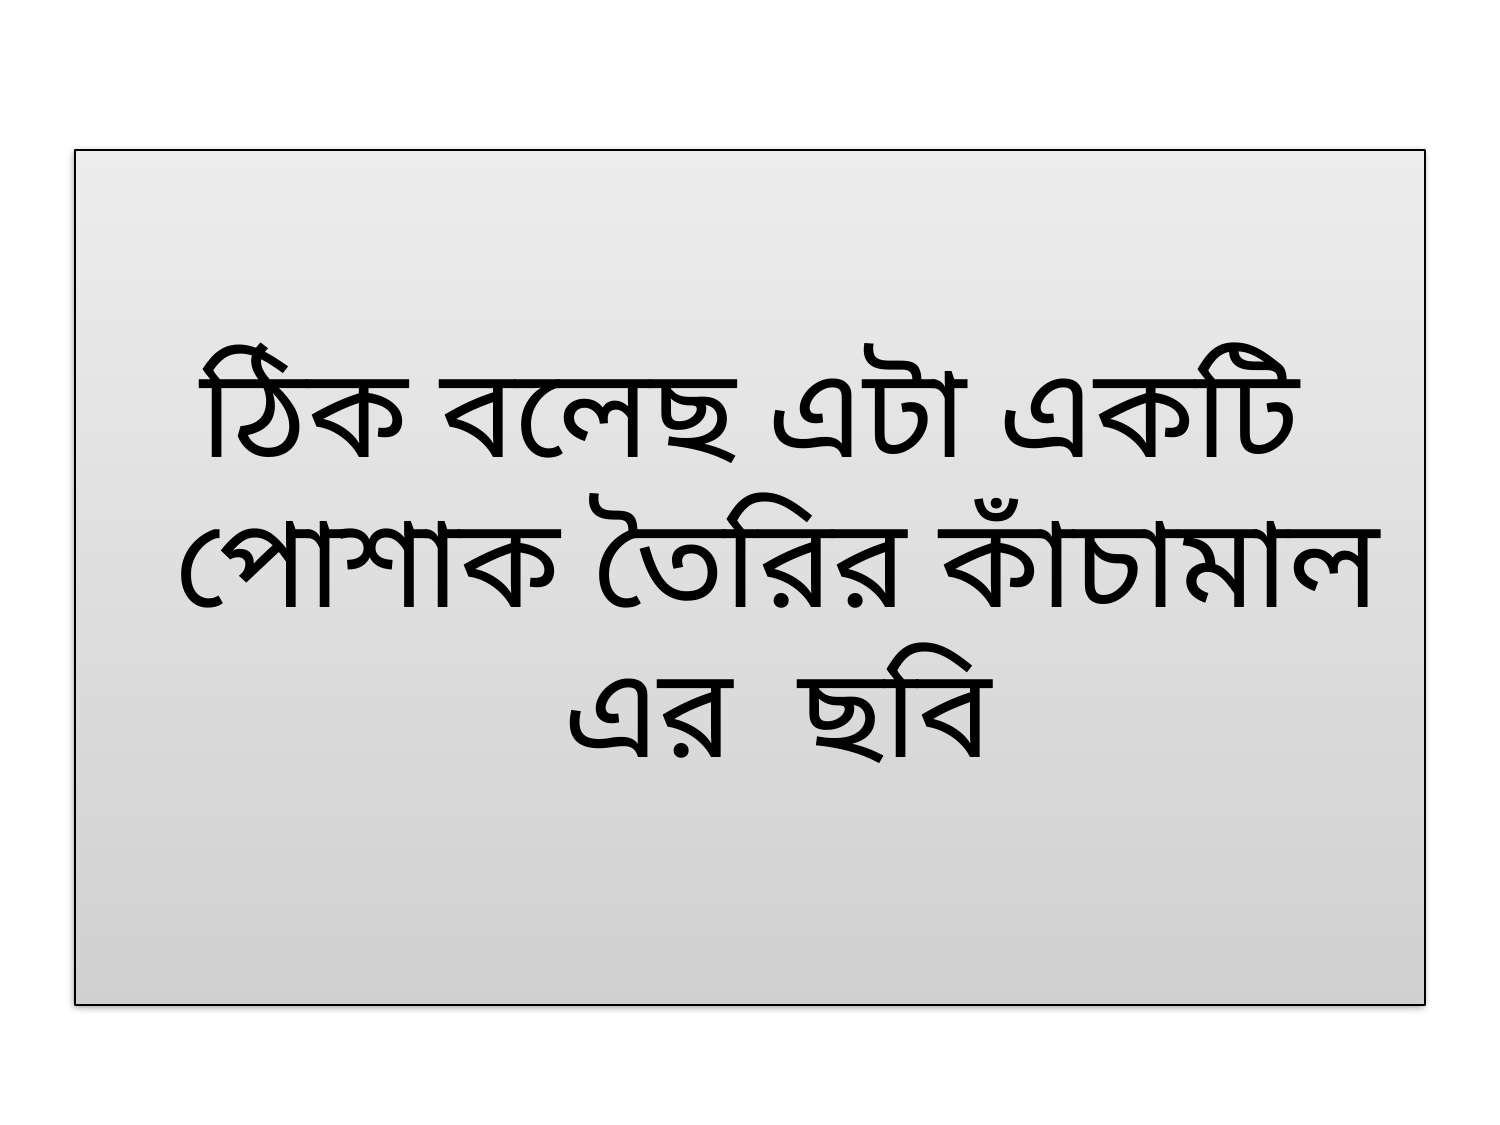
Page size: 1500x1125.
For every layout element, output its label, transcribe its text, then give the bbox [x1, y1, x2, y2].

list ঠিক বলেছ এটা একটি পোশাক তৈরির কাঁচামাল এর ছবি [74, 149, 1426, 1006]
